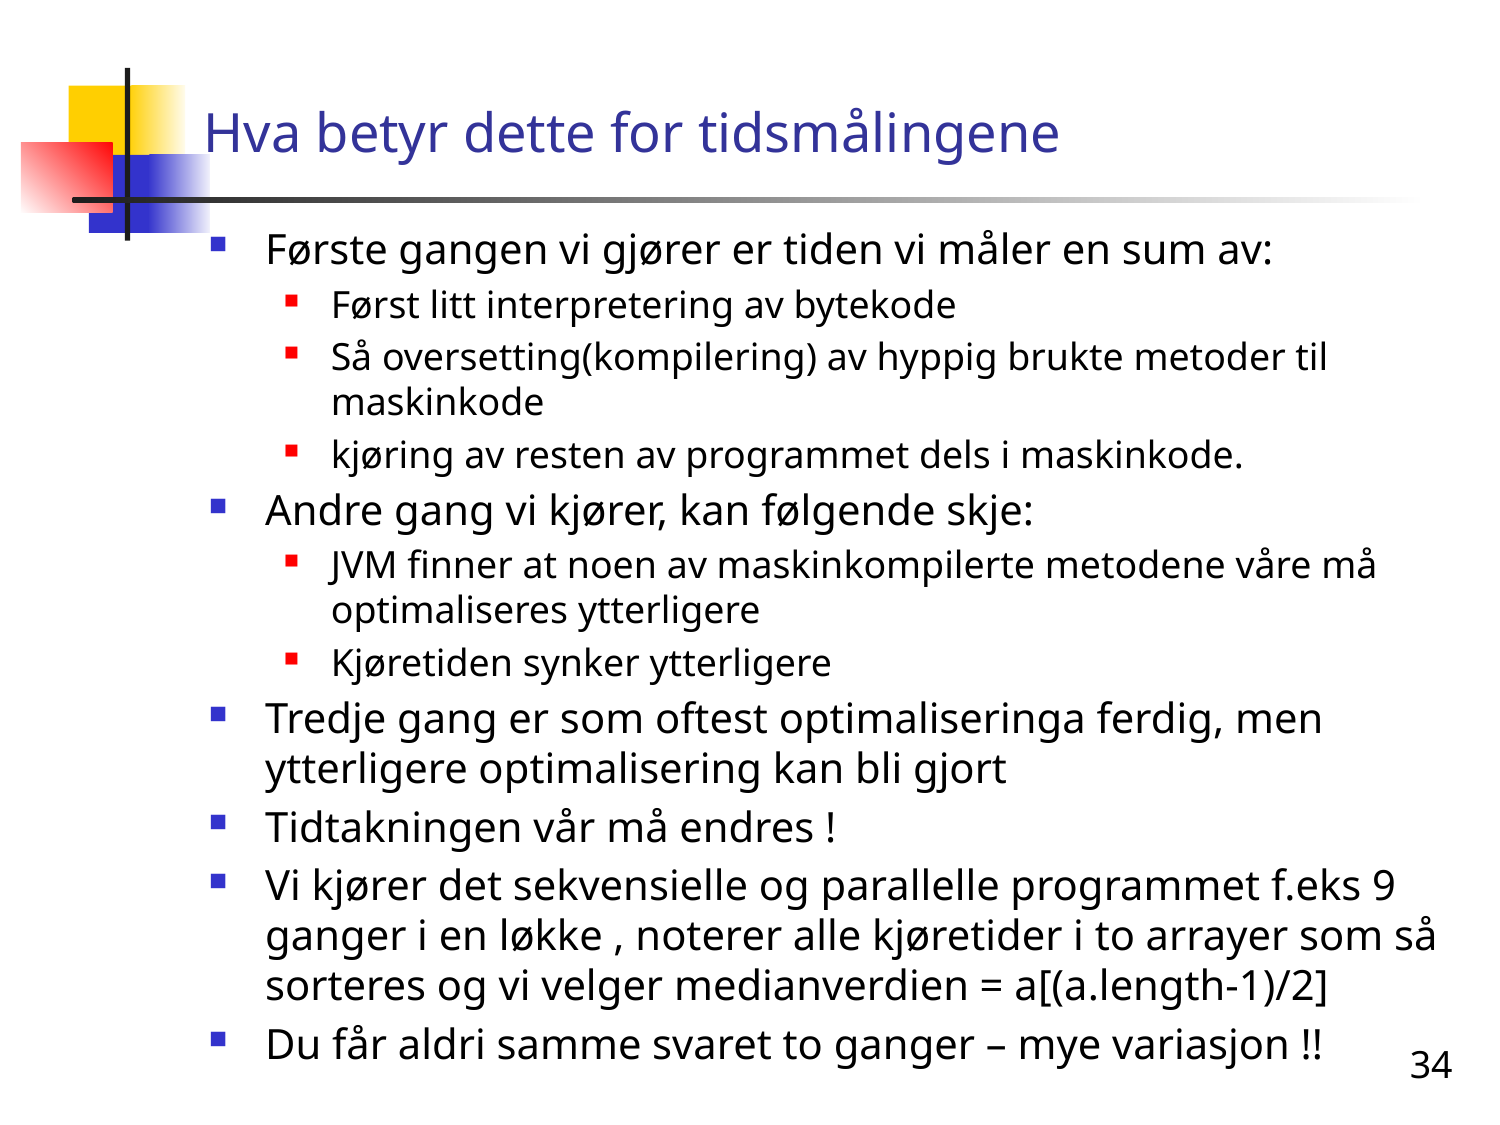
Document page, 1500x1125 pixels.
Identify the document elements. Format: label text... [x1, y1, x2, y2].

title Hva betyr dette for tidsmålingene [188, 35, 1468, 172]
slide_number 34 [1154, 1023, 1468, 1100]
list Første gangen vi gjører er tiden vi måler en sum av: Først litt interpretering av bytekode Så oversetting(kompilering) av hyppig brukte metoder til maskinkode kjøring av resten av programmet dels i maskinkode. Andre gang vi kjører, kan følgende skje: JVM finner at noen av maskinkompilerte metodene våre må optimaliseres ytterligere Kjøretiden synker ytterligere Tredje gang er som oftest optimaliseringa ferdig, men ytterligere optimalisering kan bli gjort Tidtakningen vår må endres ! Vi kjører det sekvensielle og parallelle programmet f.eks 9 ganger i en løkke , noterer alle kjøretider i to arrayer som så sorteres og vi velger medianverdien = a[(a.length-1)/2] Du får aldri samme svaret to ganger – mye variasjon !! [193, 215, 1469, 1006]
